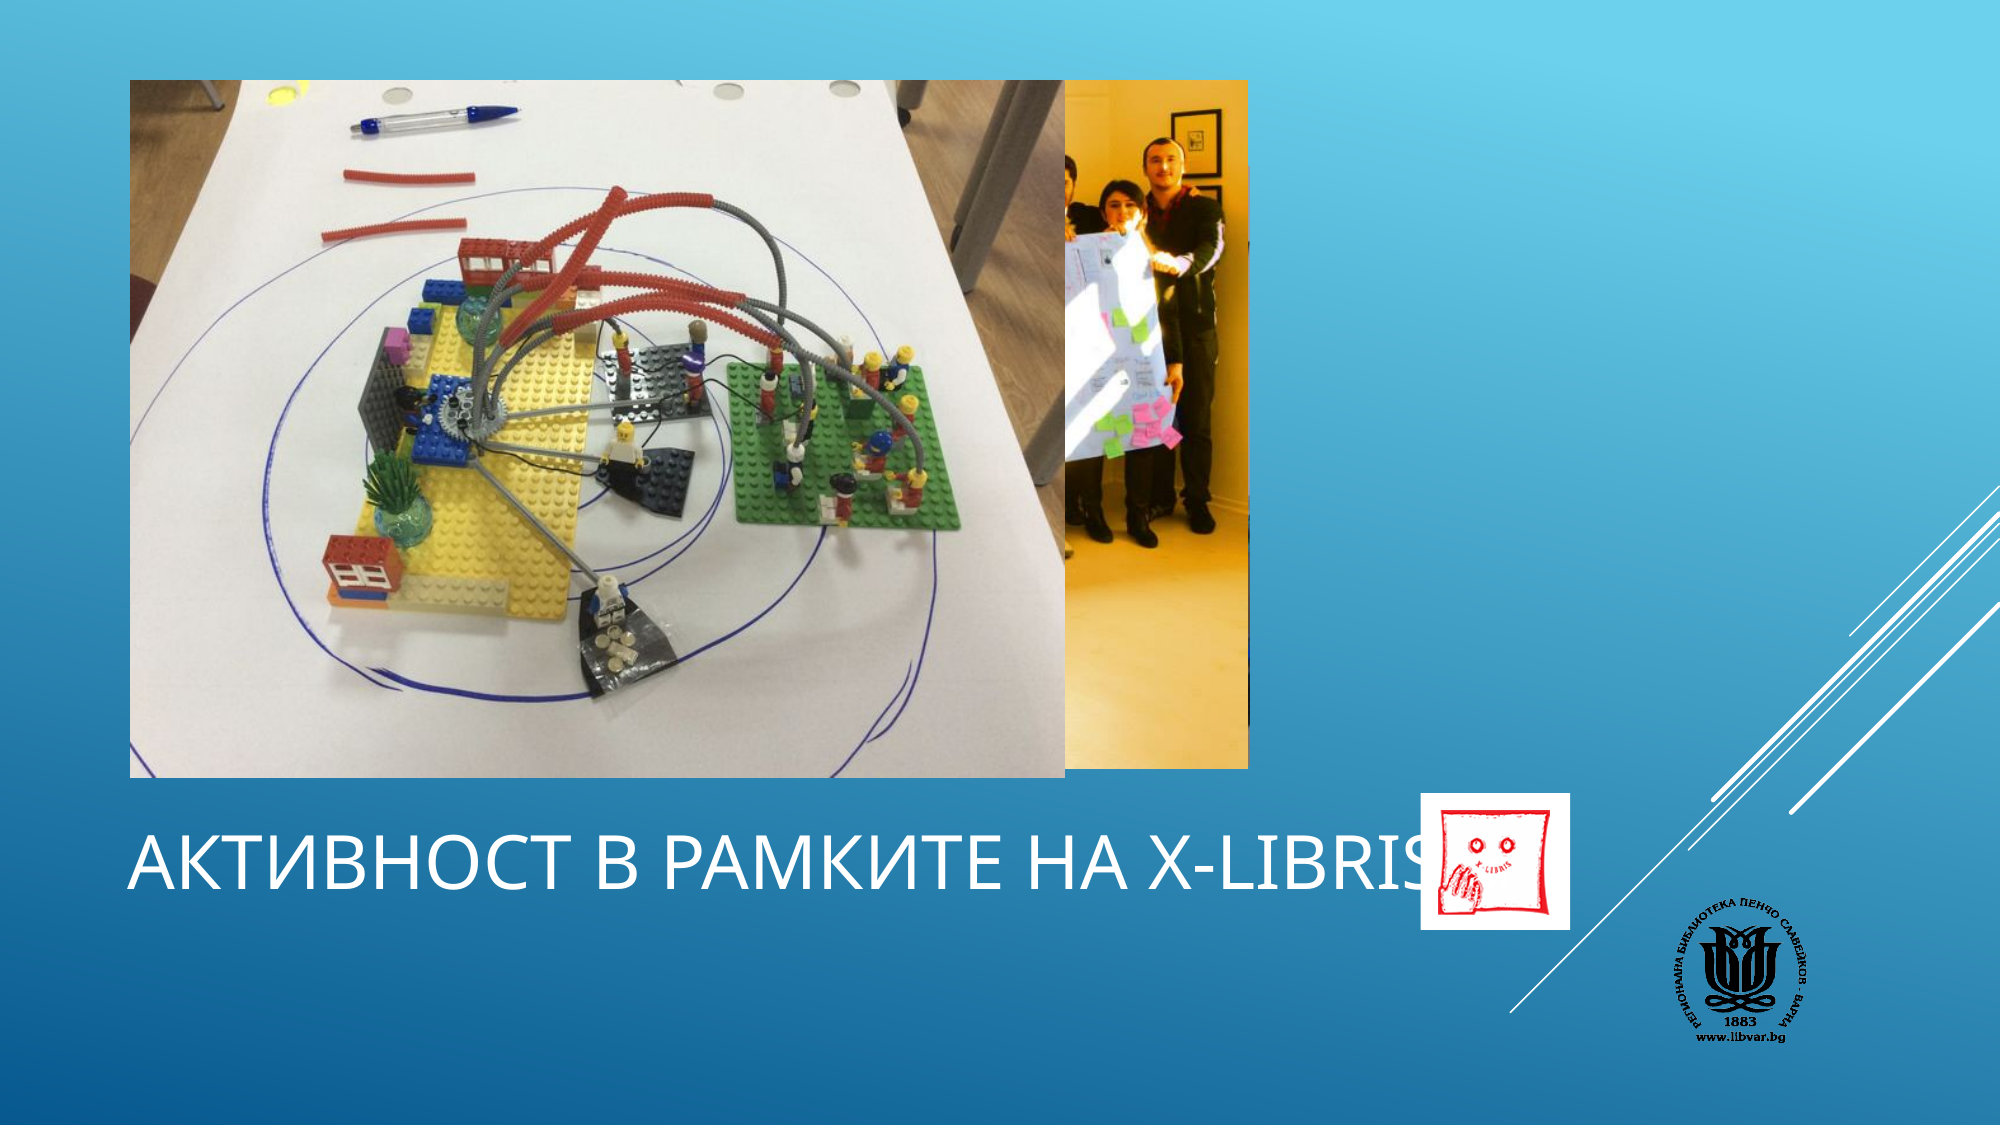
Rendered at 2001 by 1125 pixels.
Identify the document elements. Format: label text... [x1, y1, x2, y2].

picture [1513, 793, 1571, 930]
picture [130, 79, 1250, 778]
picture [1674, 898, 1807, 1043]
title АКТИВНОСТ в рамките на x-libris [112, 736, 1513, 984]
